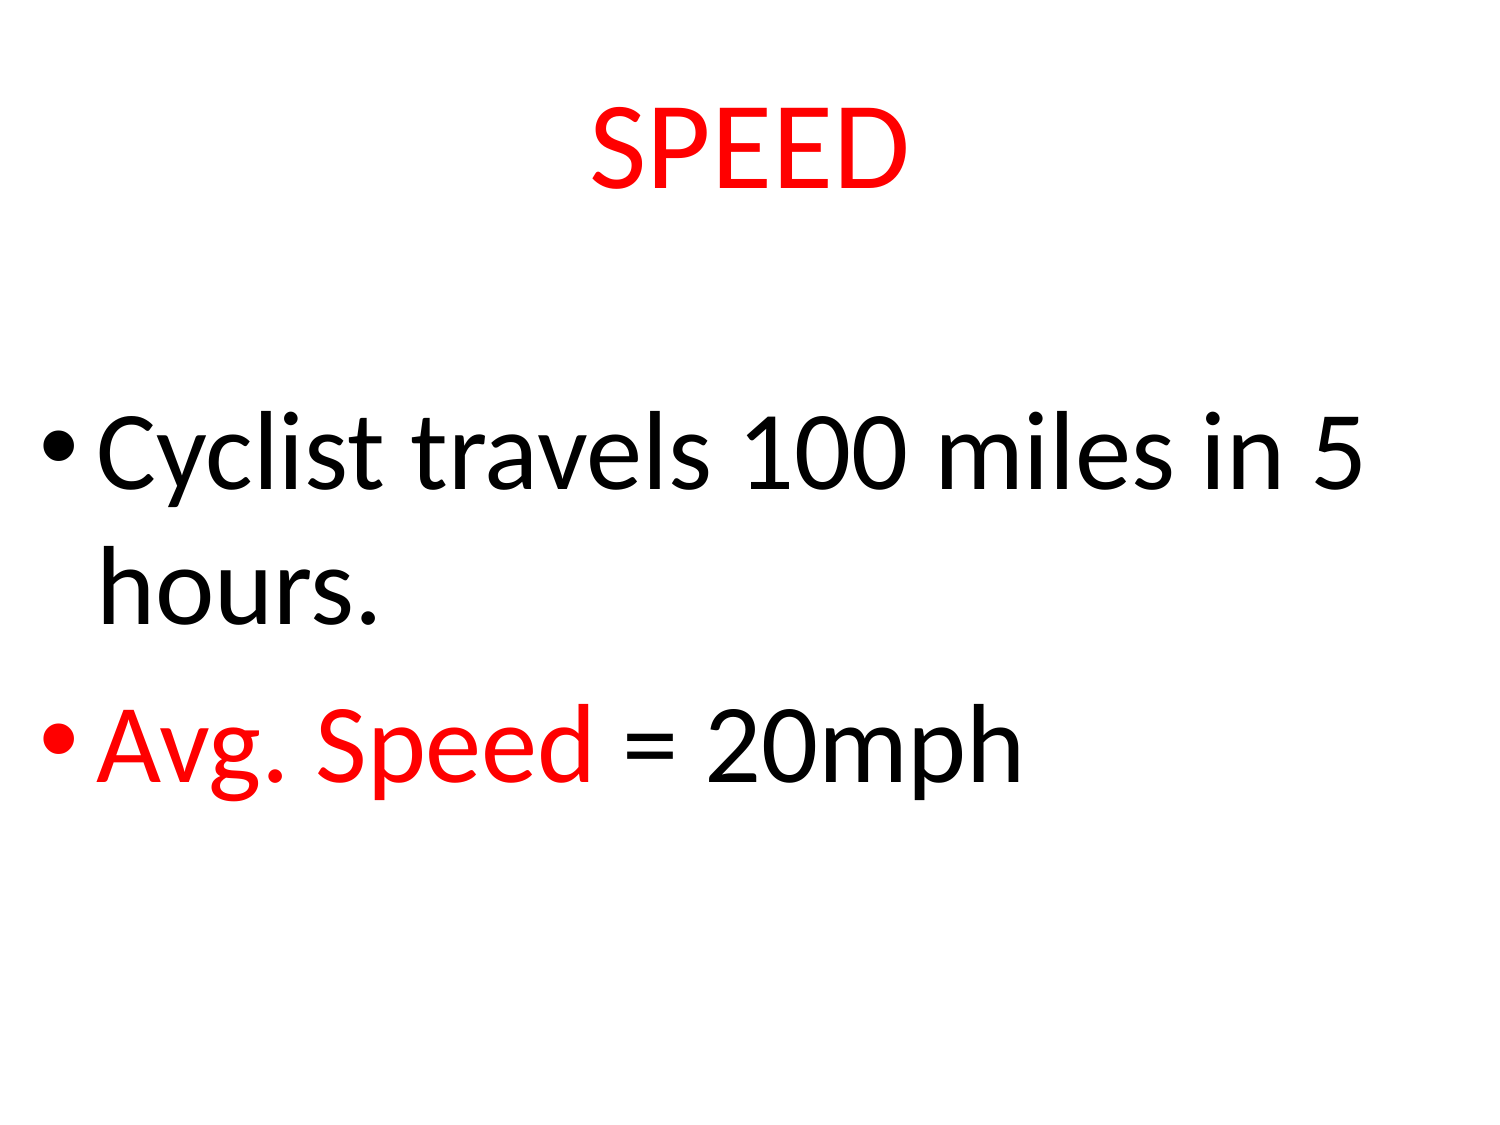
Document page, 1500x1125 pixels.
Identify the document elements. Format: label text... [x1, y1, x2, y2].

title SPEED [75, 45, 1425, 212]
list Cyclist travels 100 miles in 5 hours. Avg. Speed = 20mph [24, 212, 1463, 1005]
